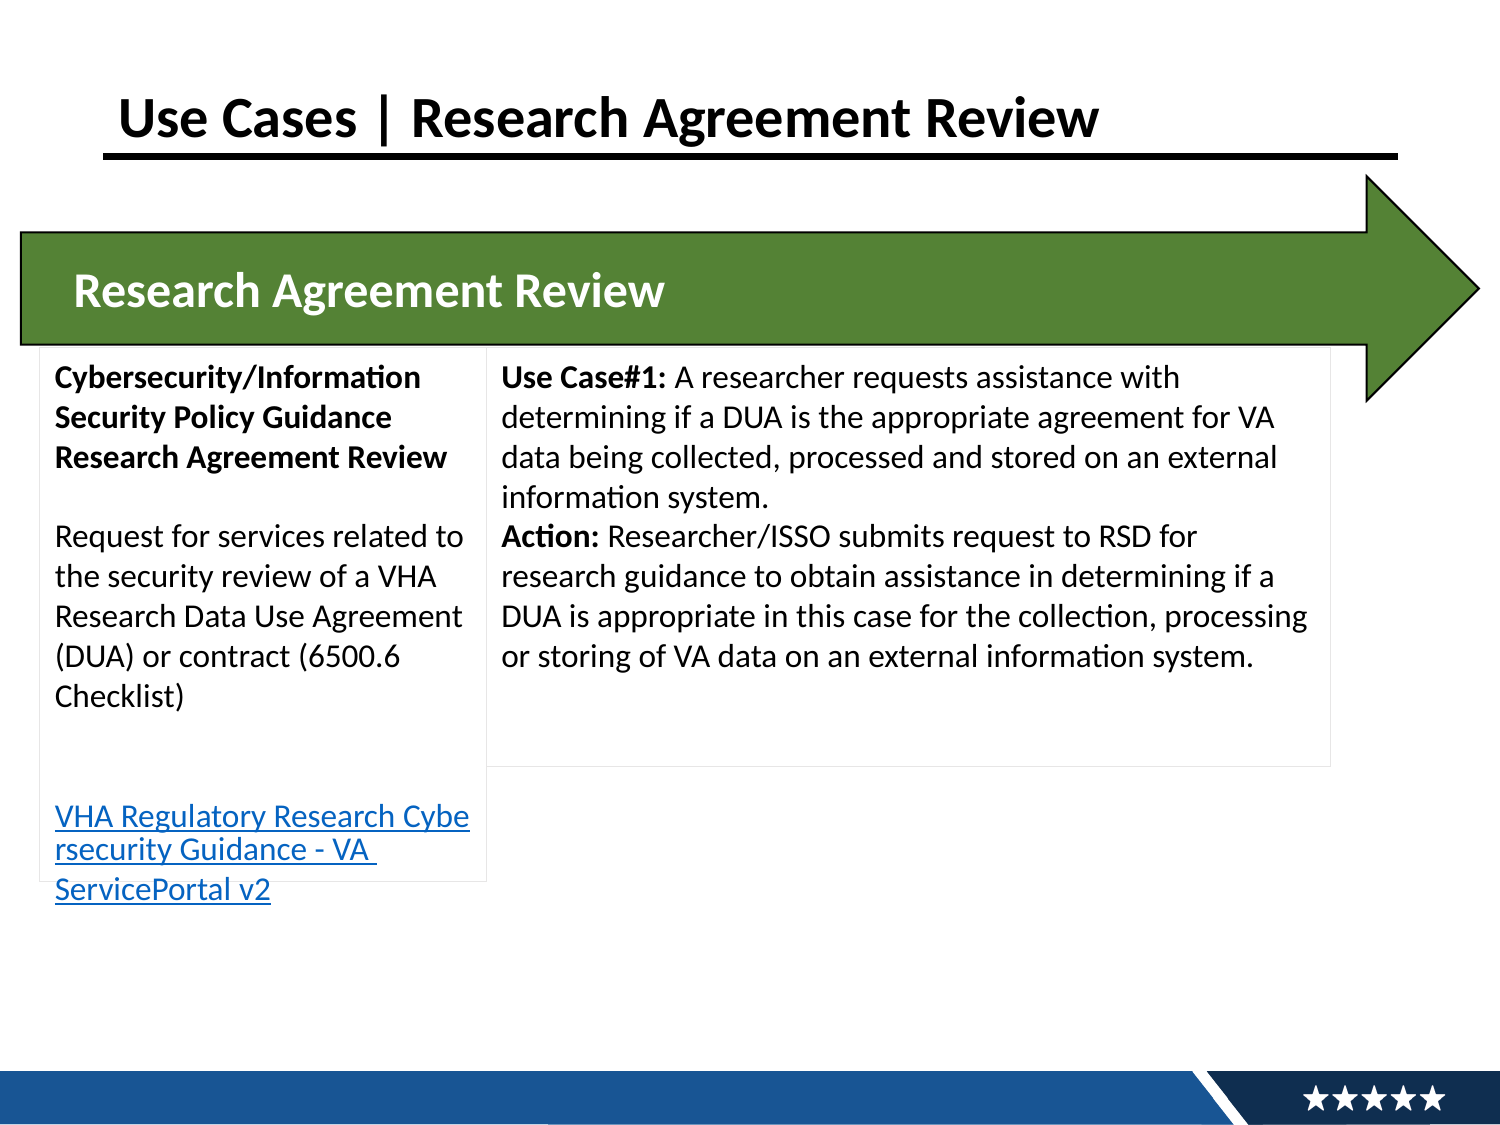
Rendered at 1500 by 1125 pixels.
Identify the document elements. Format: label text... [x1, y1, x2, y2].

picture [0, 1071, 1500, 1125]
text_box [19, 173, 1481, 404]
text_box Cybersecurity/Information Security Policy Guidance Research Agreement Review Request for services related to the security review of a VHA Research Data Use Agreement (DUA) or contract (6500.6 Checklist) VHA Regulatory Research Cybersecurity Guidance - VA ServicePortal v2 [39, 347, 487, 882]
text_box Use Case#1: A researcher requests assistance with determining if a DUA is the appropriate agreement for VA data being collected, processed and stored on an external information system. Action: Researcher/ISSO submits request to RSD for research guidance to obtain assistance in determining if a DUA is appropriate in this case for the collection, processing or storing of VA data on an external information system. [487, 347, 1331, 767]
text_box Research Agreement Review [73, 231, 1358, 344]
title Use Cases | Research Agreement Review [103, 62, 1485, 175]
